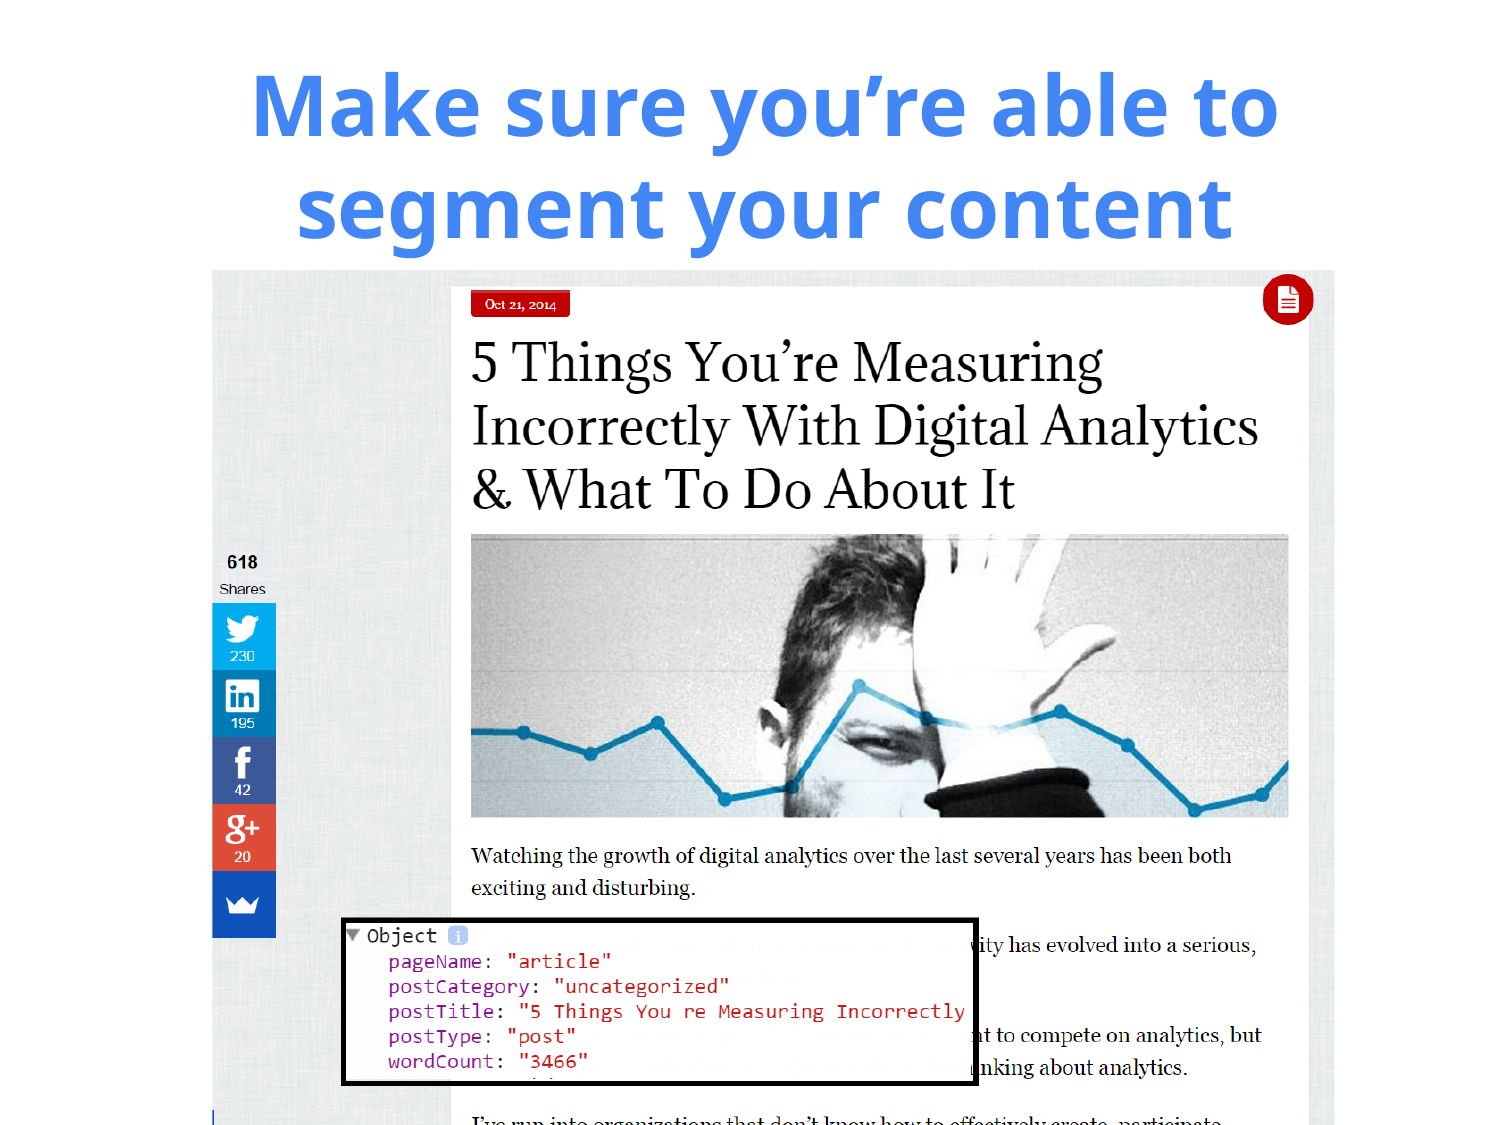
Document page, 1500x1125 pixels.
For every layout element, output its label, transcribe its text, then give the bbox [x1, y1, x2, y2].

title Make sure you’re able to segment your content [146, 45, 1385, 263]
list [212, 269, 1335, 1125]
